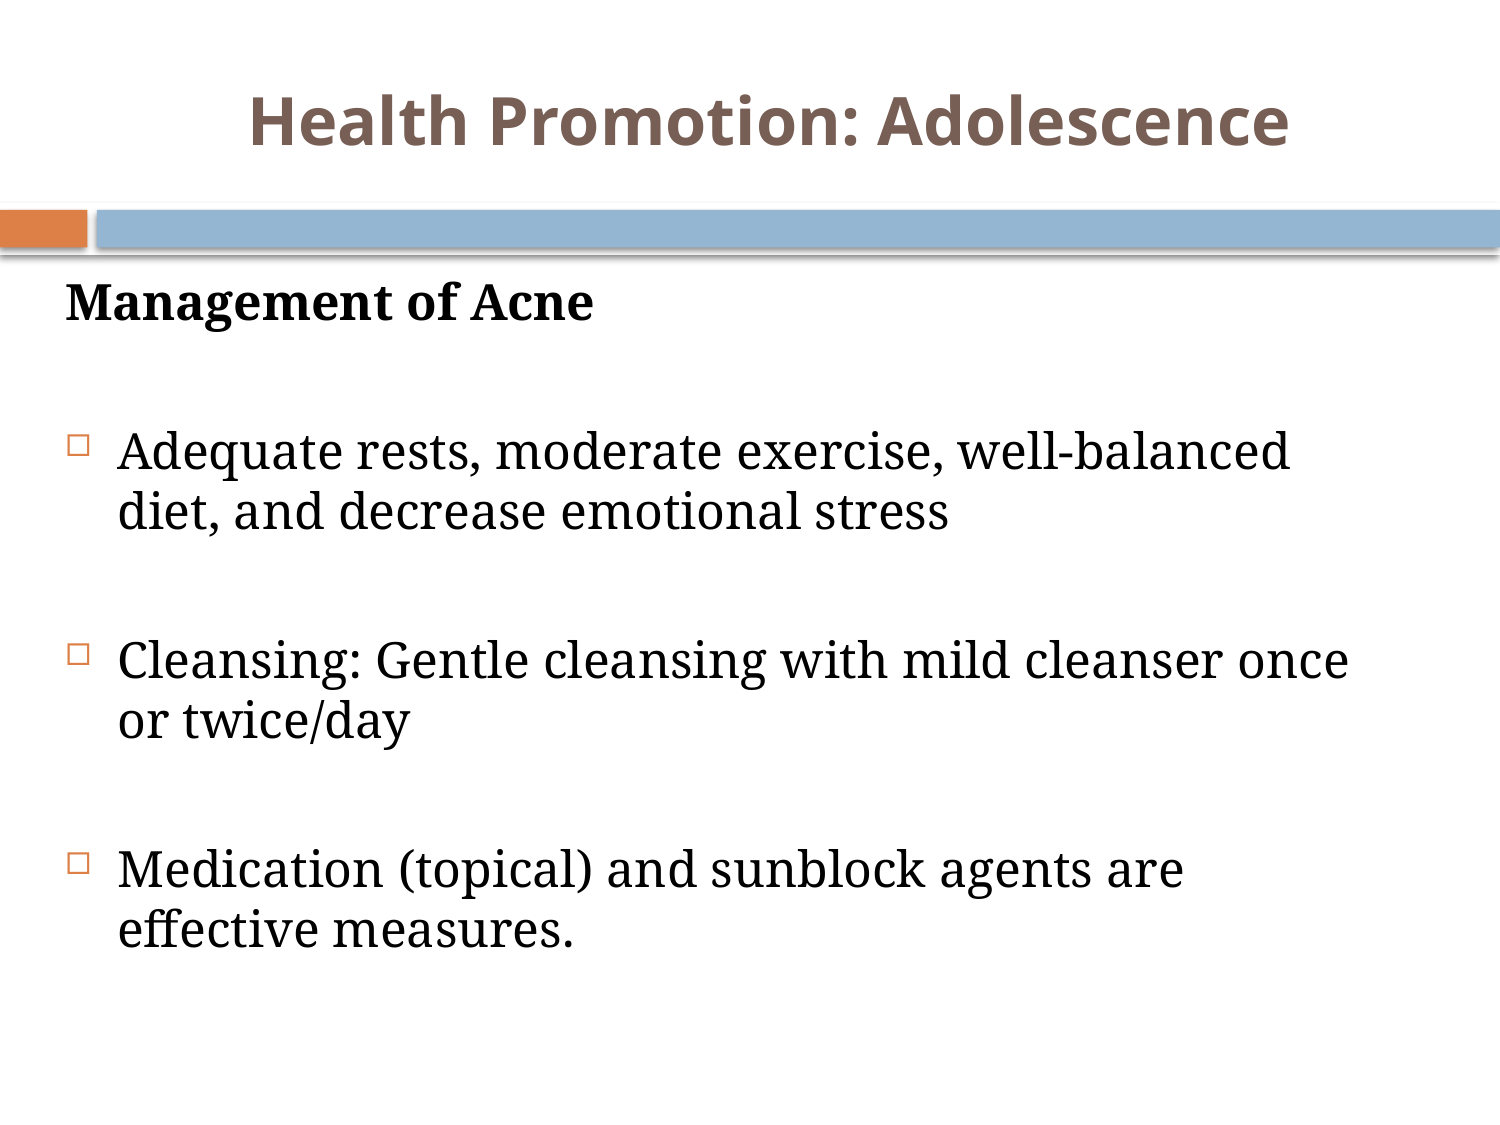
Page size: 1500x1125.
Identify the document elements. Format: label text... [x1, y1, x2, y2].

list Management of Acne Adequate rests, moderate exercise, well-balanced diet, and decrease emotional stress Cleansing: Gentle cleansing with mild cleanser once or twice/day Medication (topical) and sunblock agents are effective measures. [49, 262, 1413, 1063]
title Health Promotion: Adolescence [100, 37, 1439, 201]
